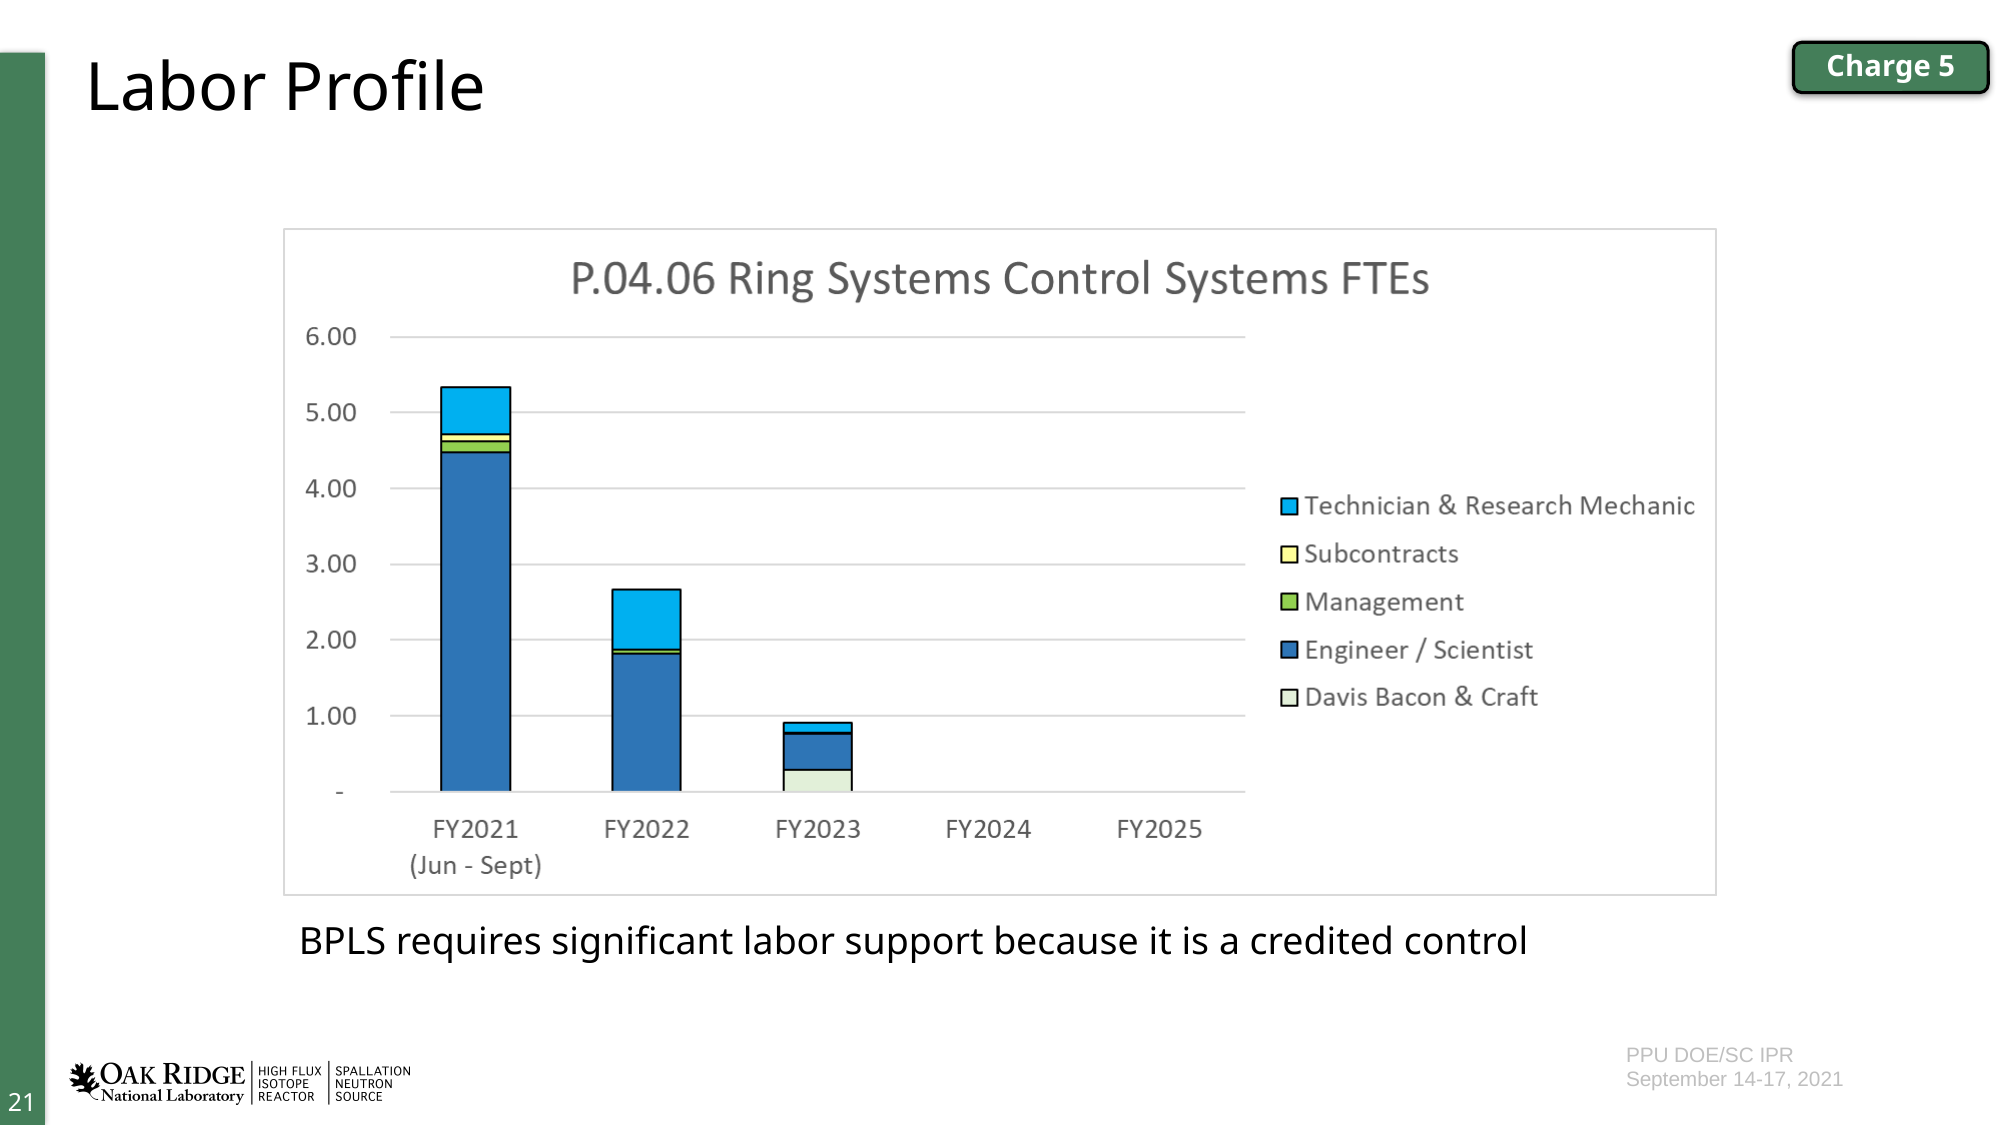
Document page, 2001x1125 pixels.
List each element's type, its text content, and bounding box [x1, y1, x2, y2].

text_box Charge 5 [1793, 42, 1989, 93]
text_box BPLS requires significant labor support because it is a credited control [283, 914, 1717, 970]
title Labor Profile [70, 44, 1946, 134]
picture [66, 1058, 413, 1108]
picture [283, 228, 1717, 897]
